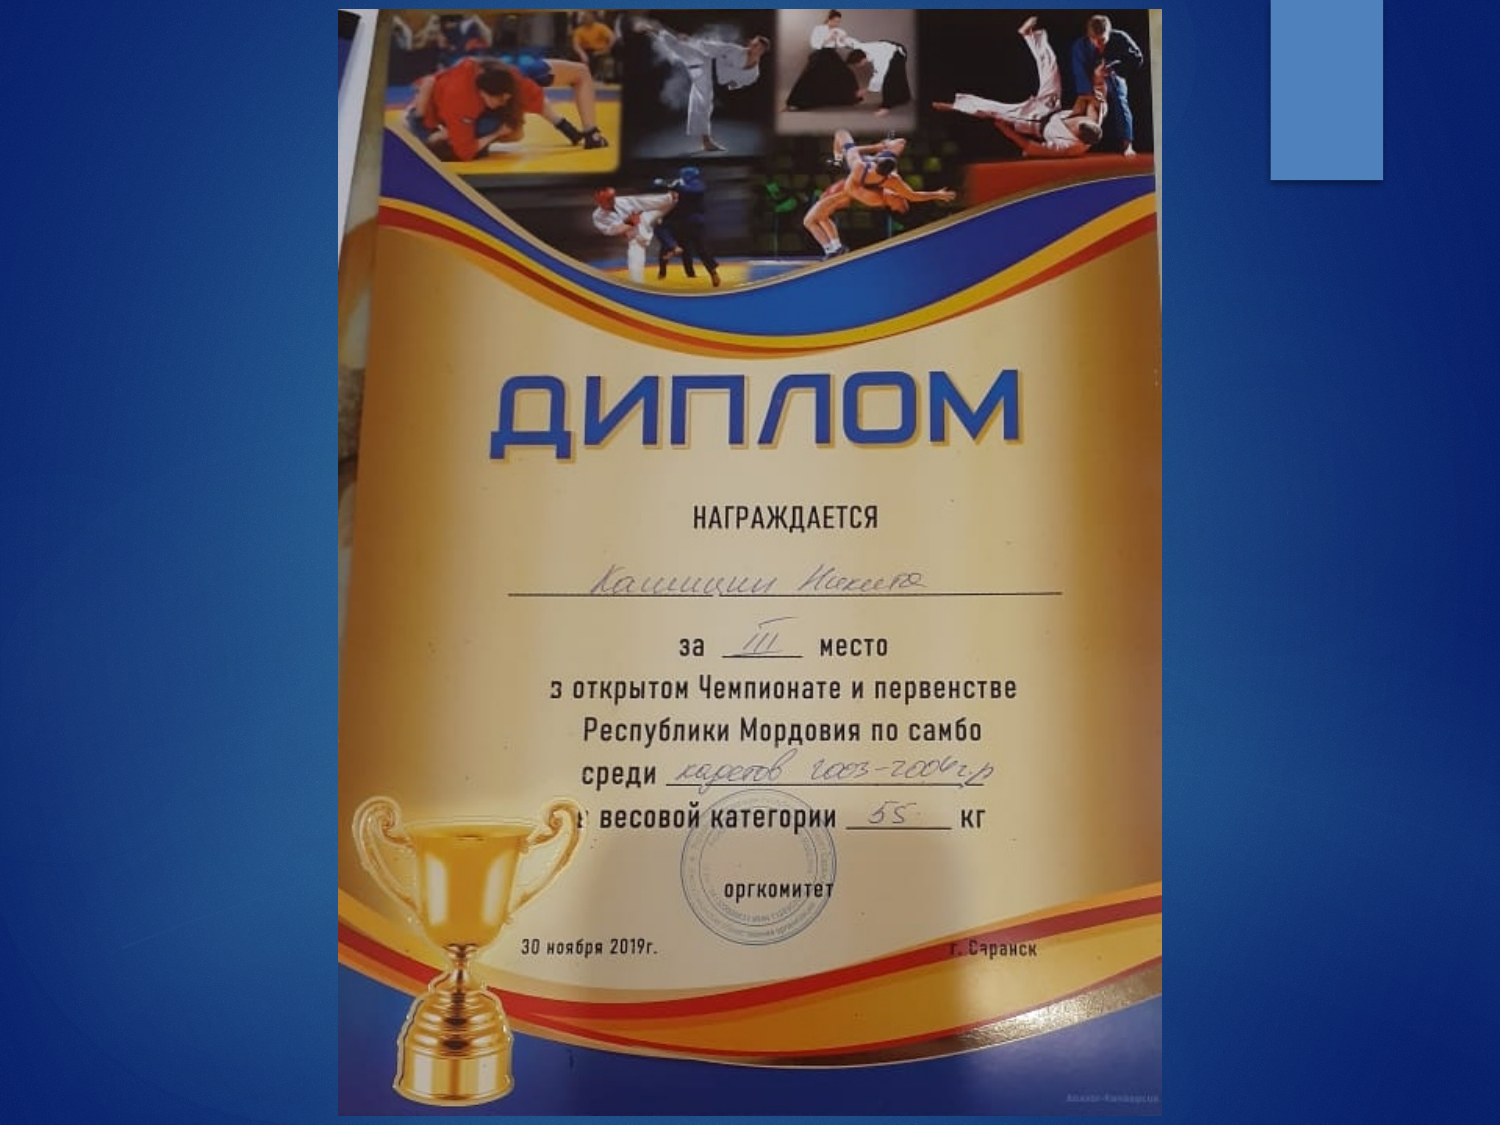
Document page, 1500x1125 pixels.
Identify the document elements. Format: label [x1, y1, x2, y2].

picture [337, 9, 1162, 1116]
